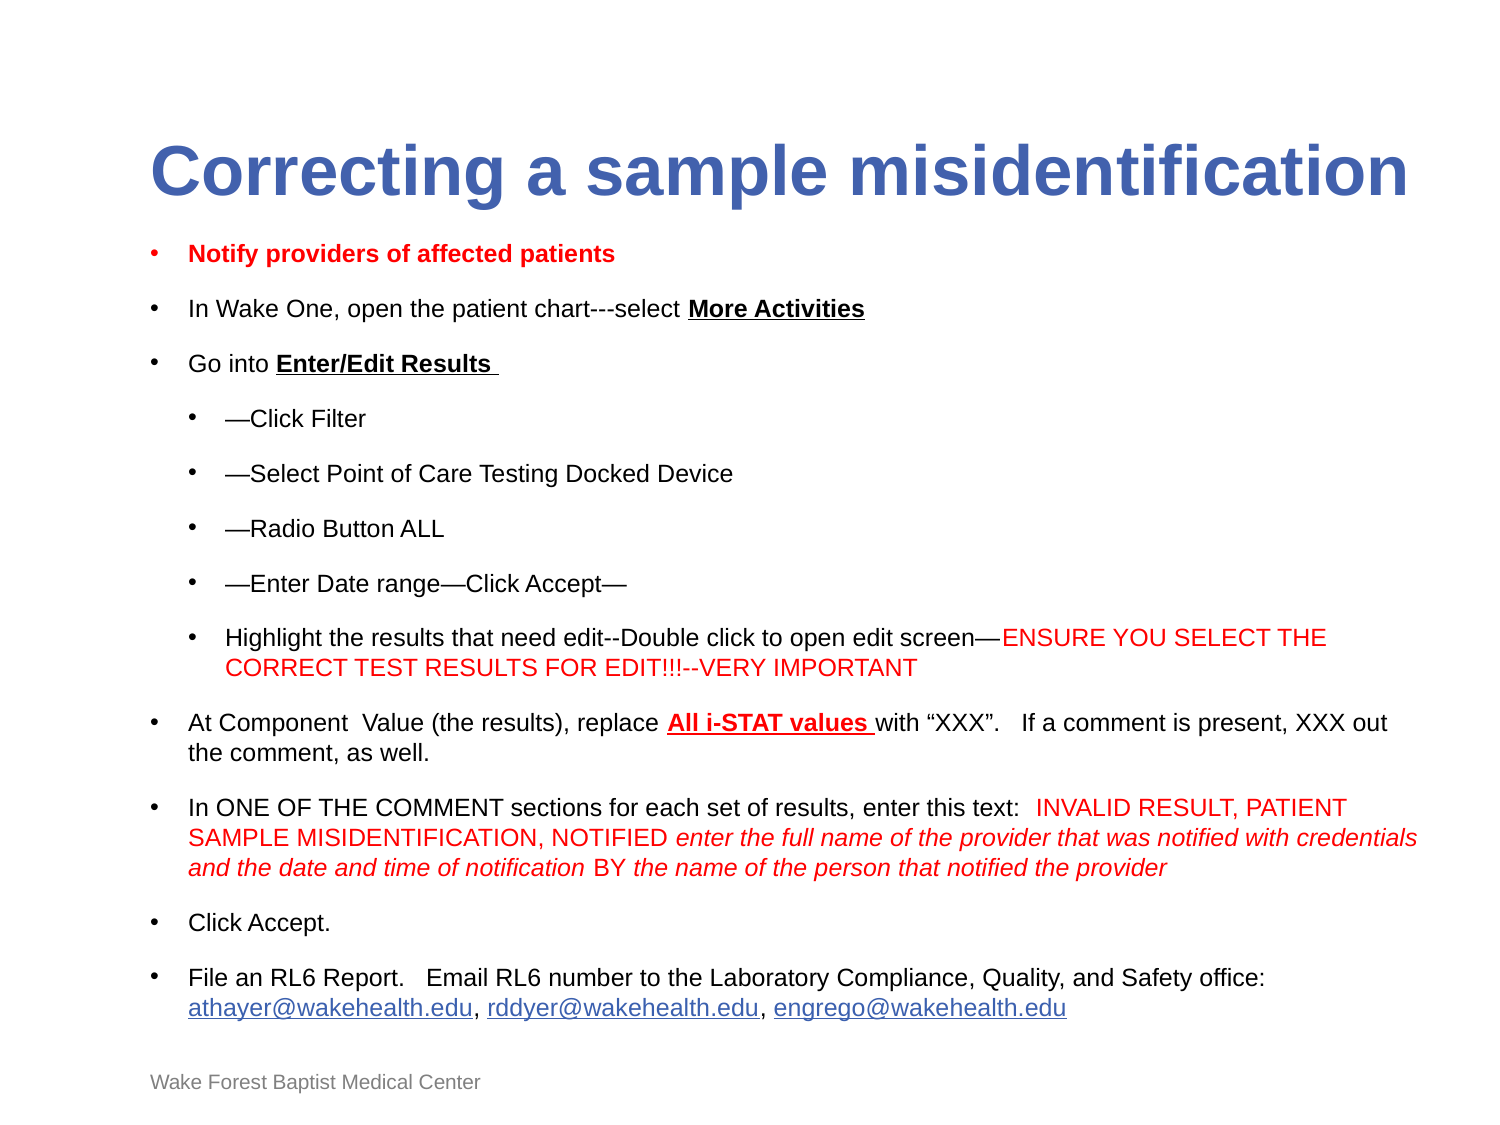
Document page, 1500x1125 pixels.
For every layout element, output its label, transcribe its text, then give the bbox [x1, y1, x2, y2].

title Correcting a sample misidentification [150, 125, 1425, 211]
list Notify providers of affected patients In Wake One, open the patient chart---select More Activities Go into Enter/Edit Results —Click Filter —Select Point of Care Testing Docked Device —Radio Button ALL —Enter Date range—Click Accept— Highlight the results that need edit--Double click to open edit screen—ENSURE YOU SELECT THE CORRECT TEST RESULTS FOR EDIT!!!--VERY IMPORTANT At Component Value (the results), replace All i-STAT values with “XXX”. If a comment is present, XXX out the comment, as well. In ONE OF THE COMMENT sections for each set of results, enter this text: INVALID RESULT, PATIENT SAMPLE MISIDENTIFICATION, NOTIFIED enter the full name of the provider that was notified with credentials and the date and time of notification BY the name of the person that notified the provider Click Accept. File an RL6 Report. Email RL6 number to the Laboratory Compliance, Quality, and Safety office: athayer@wakehealth.edu, rddyer@wakehealth.edu, engrego@wakehealth.edu [150, 237, 1425, 1031]
